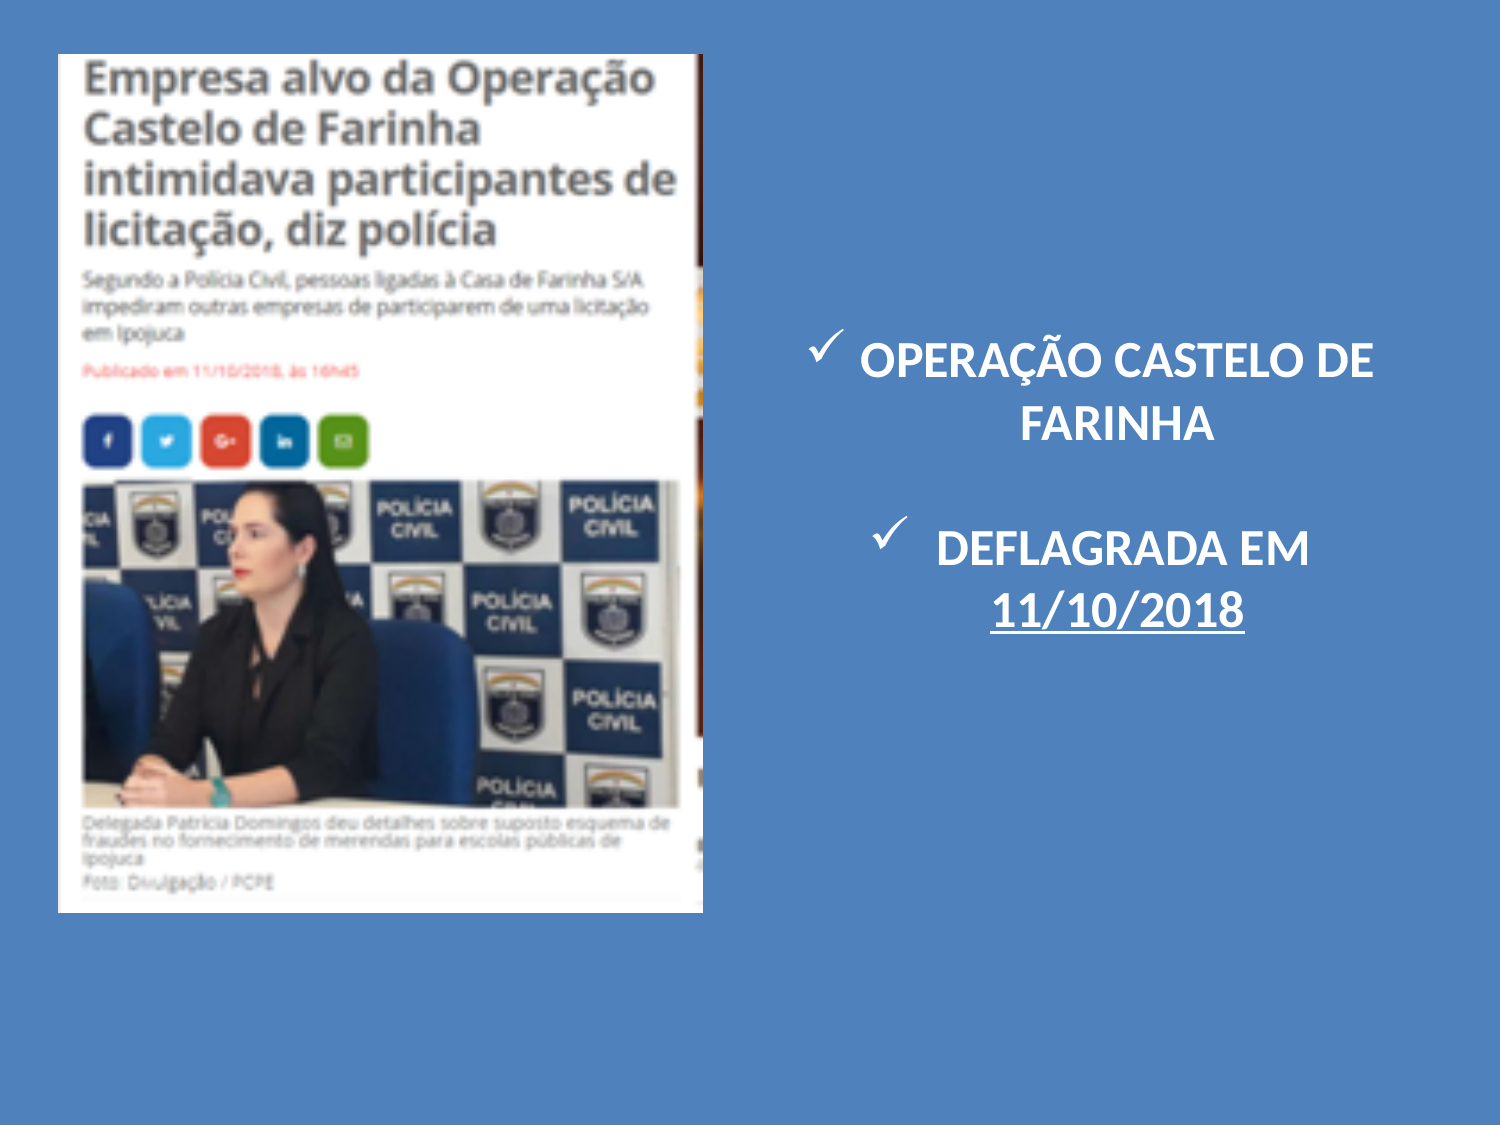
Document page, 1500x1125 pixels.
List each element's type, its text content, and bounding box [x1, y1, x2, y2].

text_box OPERAÇÃO CASTELO DE FARINHA DEFLAGRADA EM 11/10/2018 [749, 318, 1430, 646]
picture [57, 54, 703, 913]
